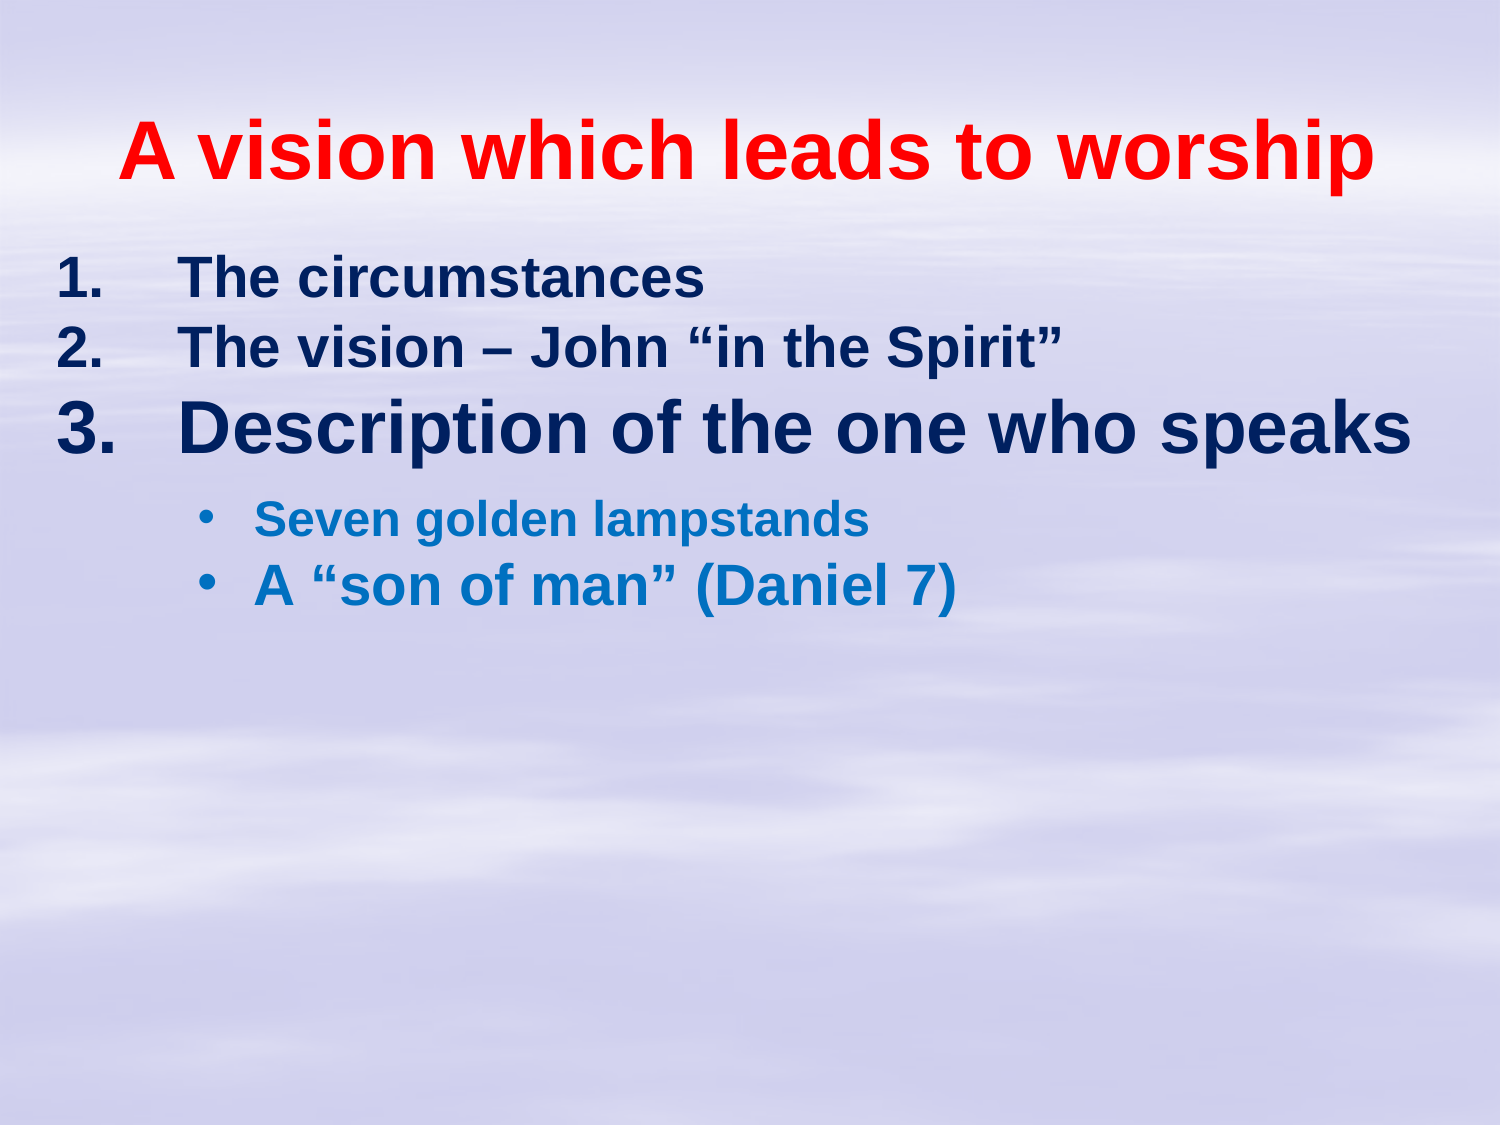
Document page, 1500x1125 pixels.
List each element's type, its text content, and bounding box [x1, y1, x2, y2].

text_box Seven golden lampstands A “son of man” (Daniel 7) [182, 479, 1365, 624]
text_box The circumstances The vision – John “in the Spirit” Description of the one who speaks [41, 231, 1459, 477]
title A vision which leads to worship [49, 37, 1446, 231]
